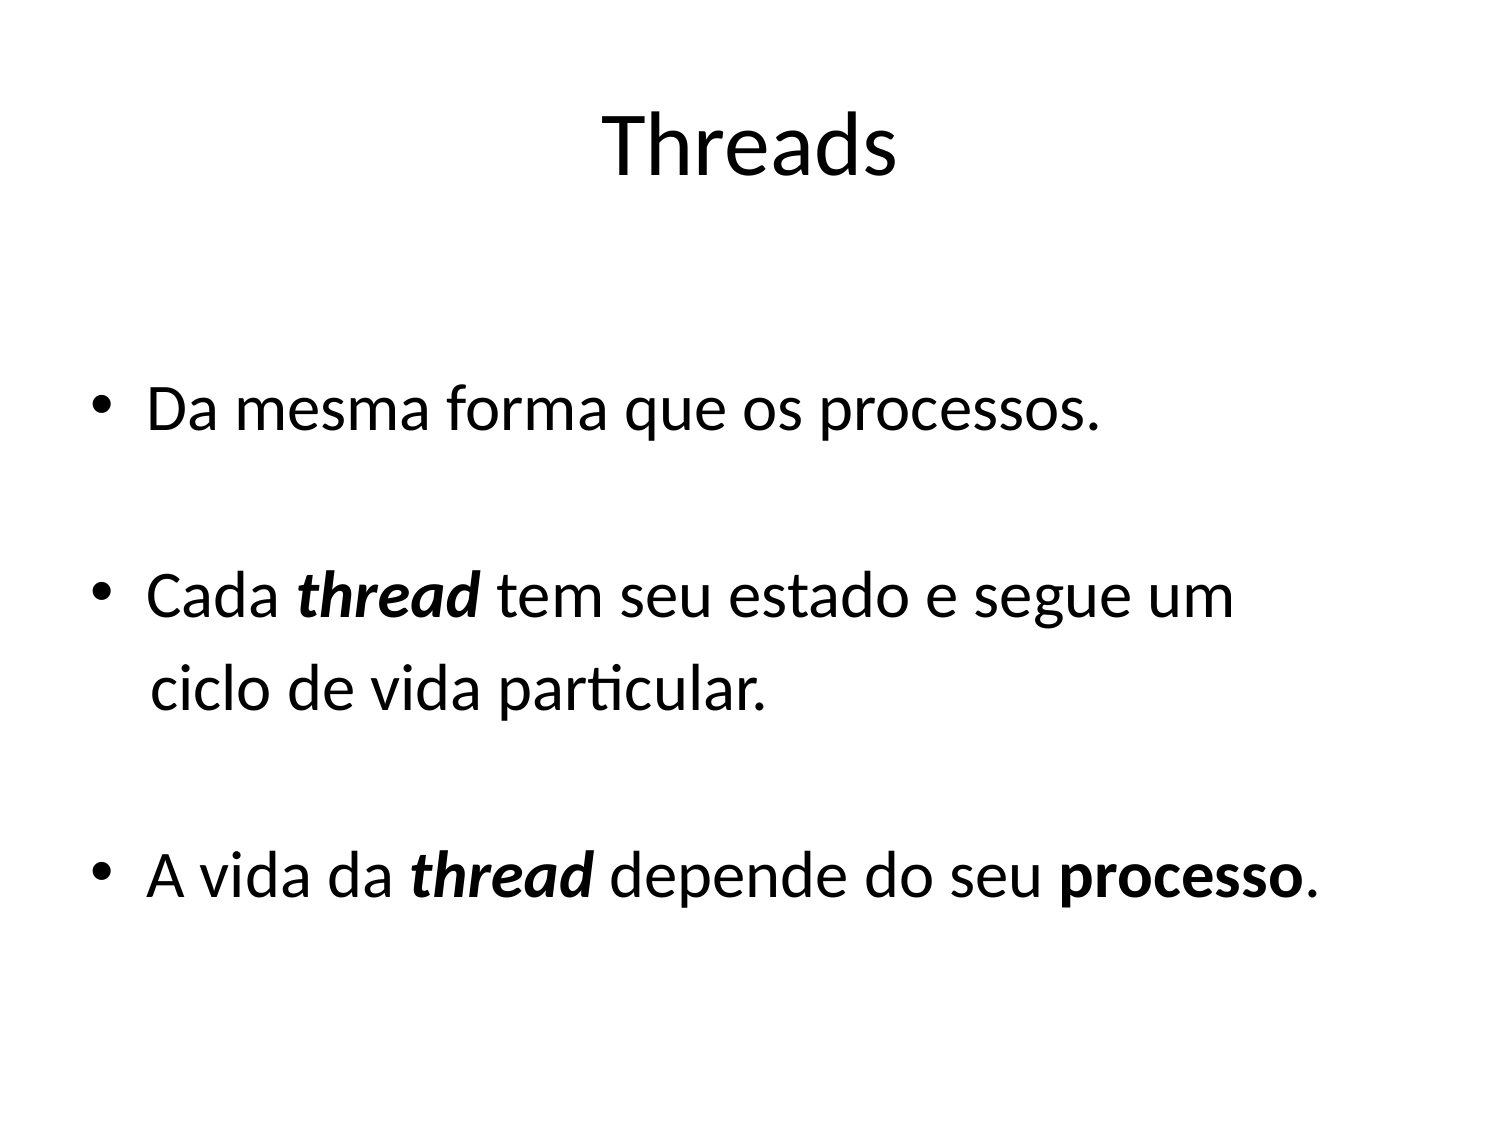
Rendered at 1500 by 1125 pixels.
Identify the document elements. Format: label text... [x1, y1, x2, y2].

title Threads [75, 45, 1425, 233]
list Da mesma forma que os processos. Cada thread tem seu estado e segue um ciclo de vida particular. A vida da thread depende do seu processo. [75, 262, 1425, 1005]
